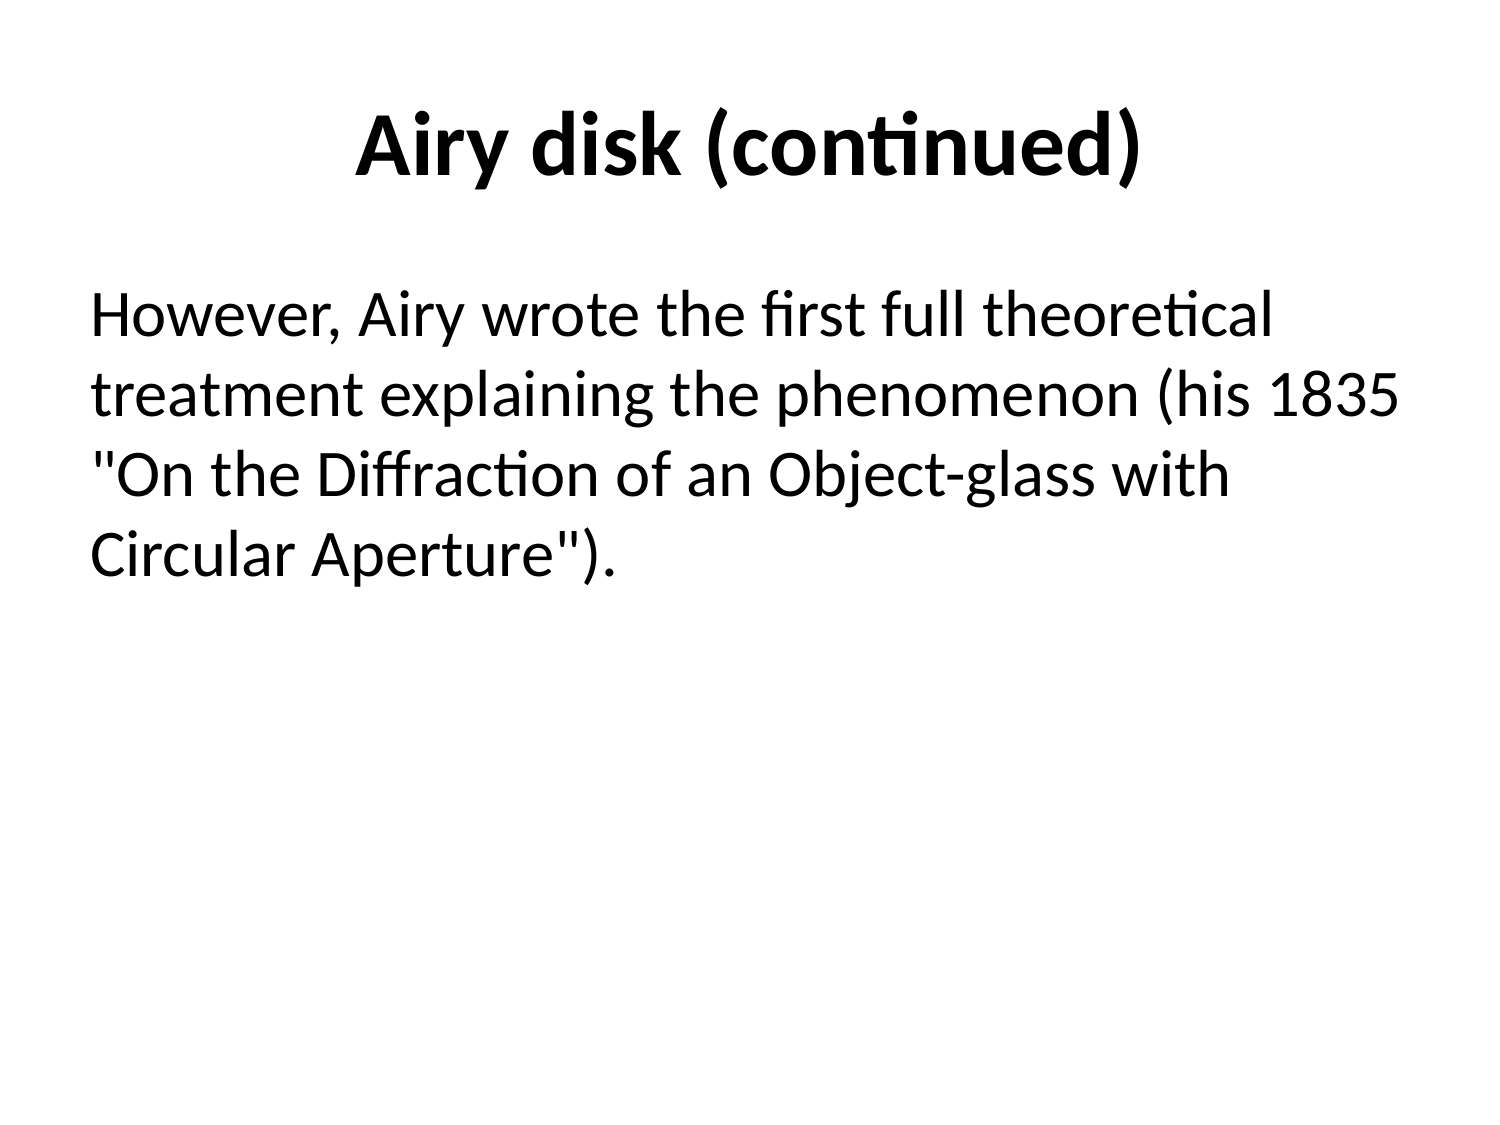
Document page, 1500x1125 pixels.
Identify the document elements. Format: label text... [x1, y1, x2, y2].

title Airy disk (continued) [75, 45, 1425, 233]
list However, Airy wrote the first full theoretical treatment explaining the phenomenon (his 1835 "On the Diffraction of an Object-glass with Circular Aperture"). [75, 262, 1425, 1005]
